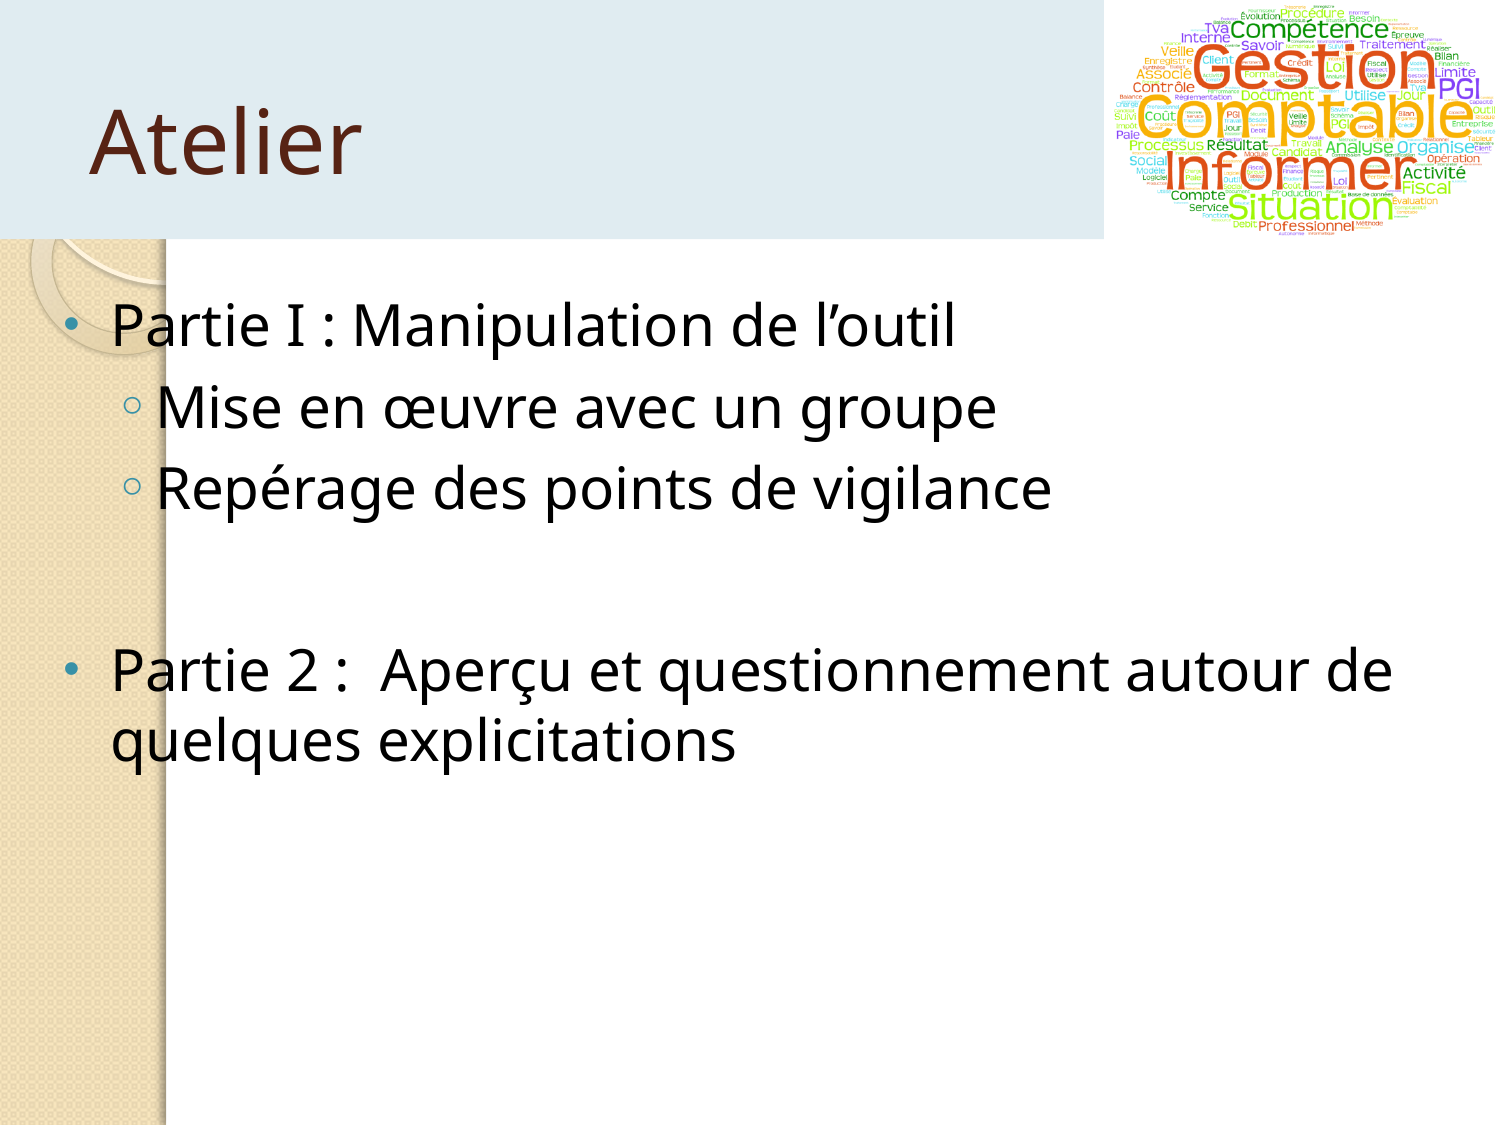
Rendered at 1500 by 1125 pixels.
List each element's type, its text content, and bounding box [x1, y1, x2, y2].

title Atelier [75, 45, 1102, 233]
list Partie I : Manipulation de l’outil Mise en œuvre avec un groupe Repérage des points de vigilance Partie 2 : Aperçu et questionnement autour de quelques explicitations [35, 281, 1500, 780]
picture [1104, 0, 1500, 241]
